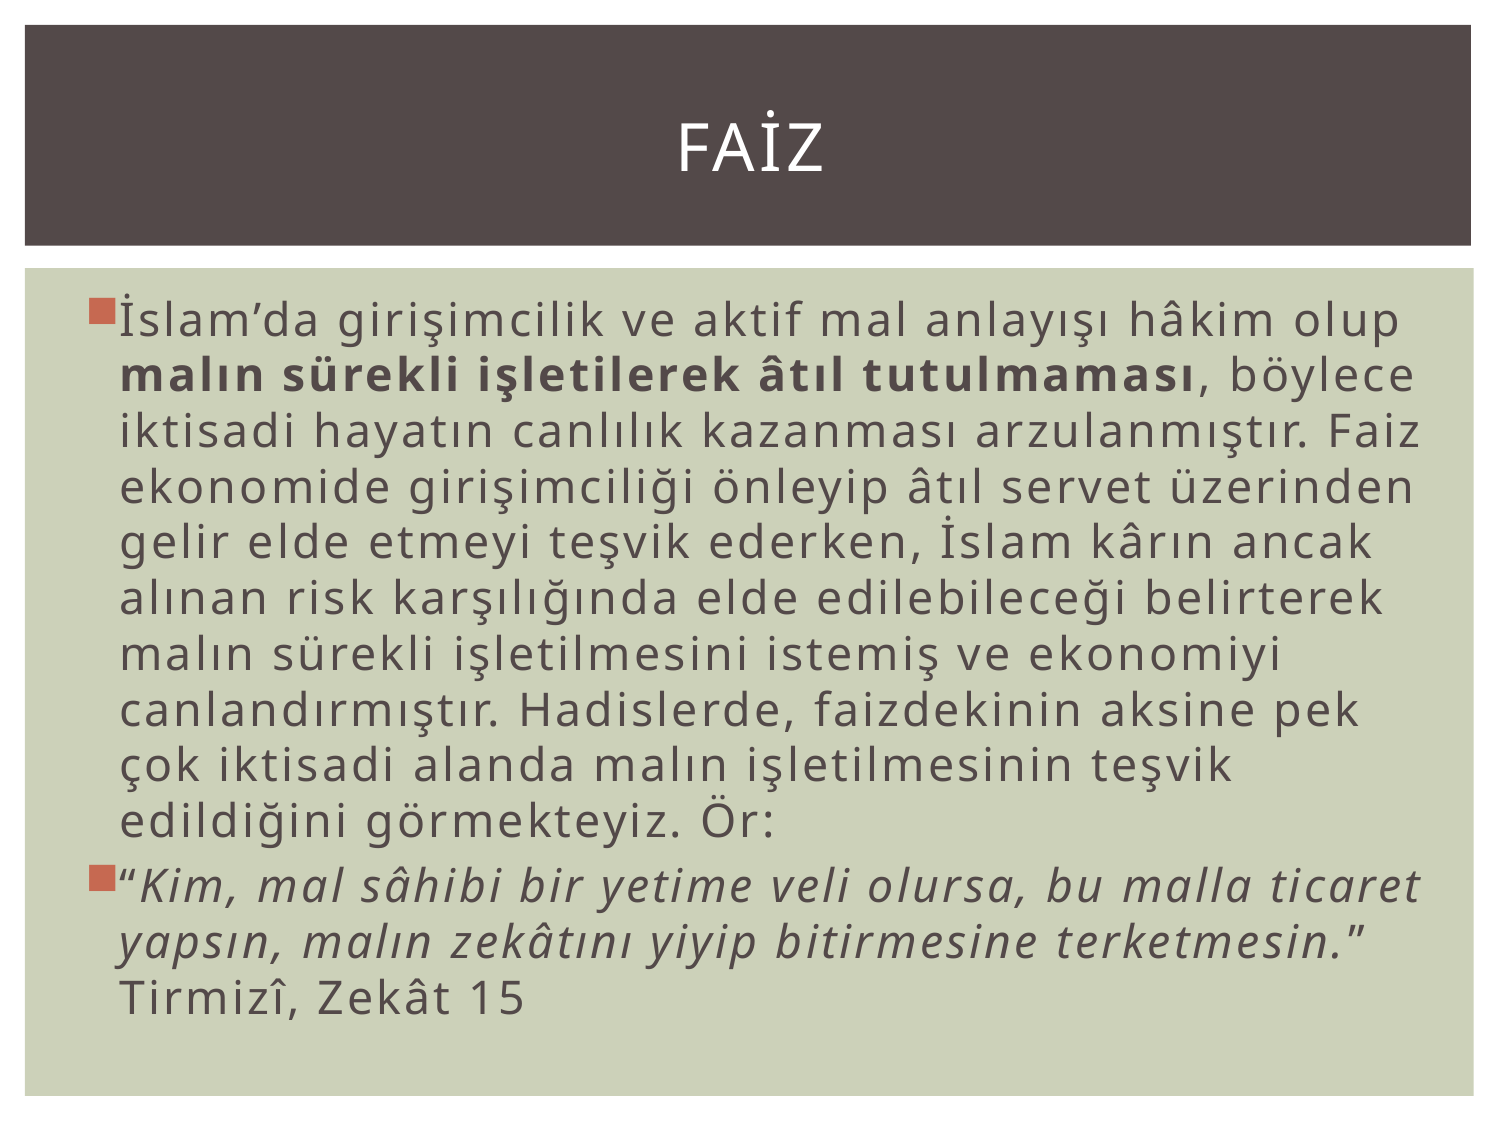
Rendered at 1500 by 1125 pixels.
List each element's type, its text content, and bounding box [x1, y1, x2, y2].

title FAİZ [62, 58, 1438, 232]
list İslam’da girişimcilik ve aktif mal anlayışı hâkim olup malın sürekli işletilerek âtıl tutulmaması, böylece iktisadi hayatın canlılık kazanması arzulanmıştır. Faiz ekonomide girişimciliği önleyip âtıl servet üzerinden gelir elde etmeyi teşvik ederken, İslam kârın ancak alınan risk karşılığında elde edilebileceği belirterek malın sürekli işletilmesini istemiş ve ekonomiyi canlandırmıştır. Hadislerde, faizdekinin aksine pek çok iktisadi alanda malın işletilmesinin teşvik edildiğini görmekteyiz. Ör: “Kim, mal sâhibi bir yetime veli olursa, bu malla ticaret yapsın, malın zekâtını yiyip bitirmesine terketmesin.” Tirmizî, Zekât 15 [62, 281, 1442, 1094]
